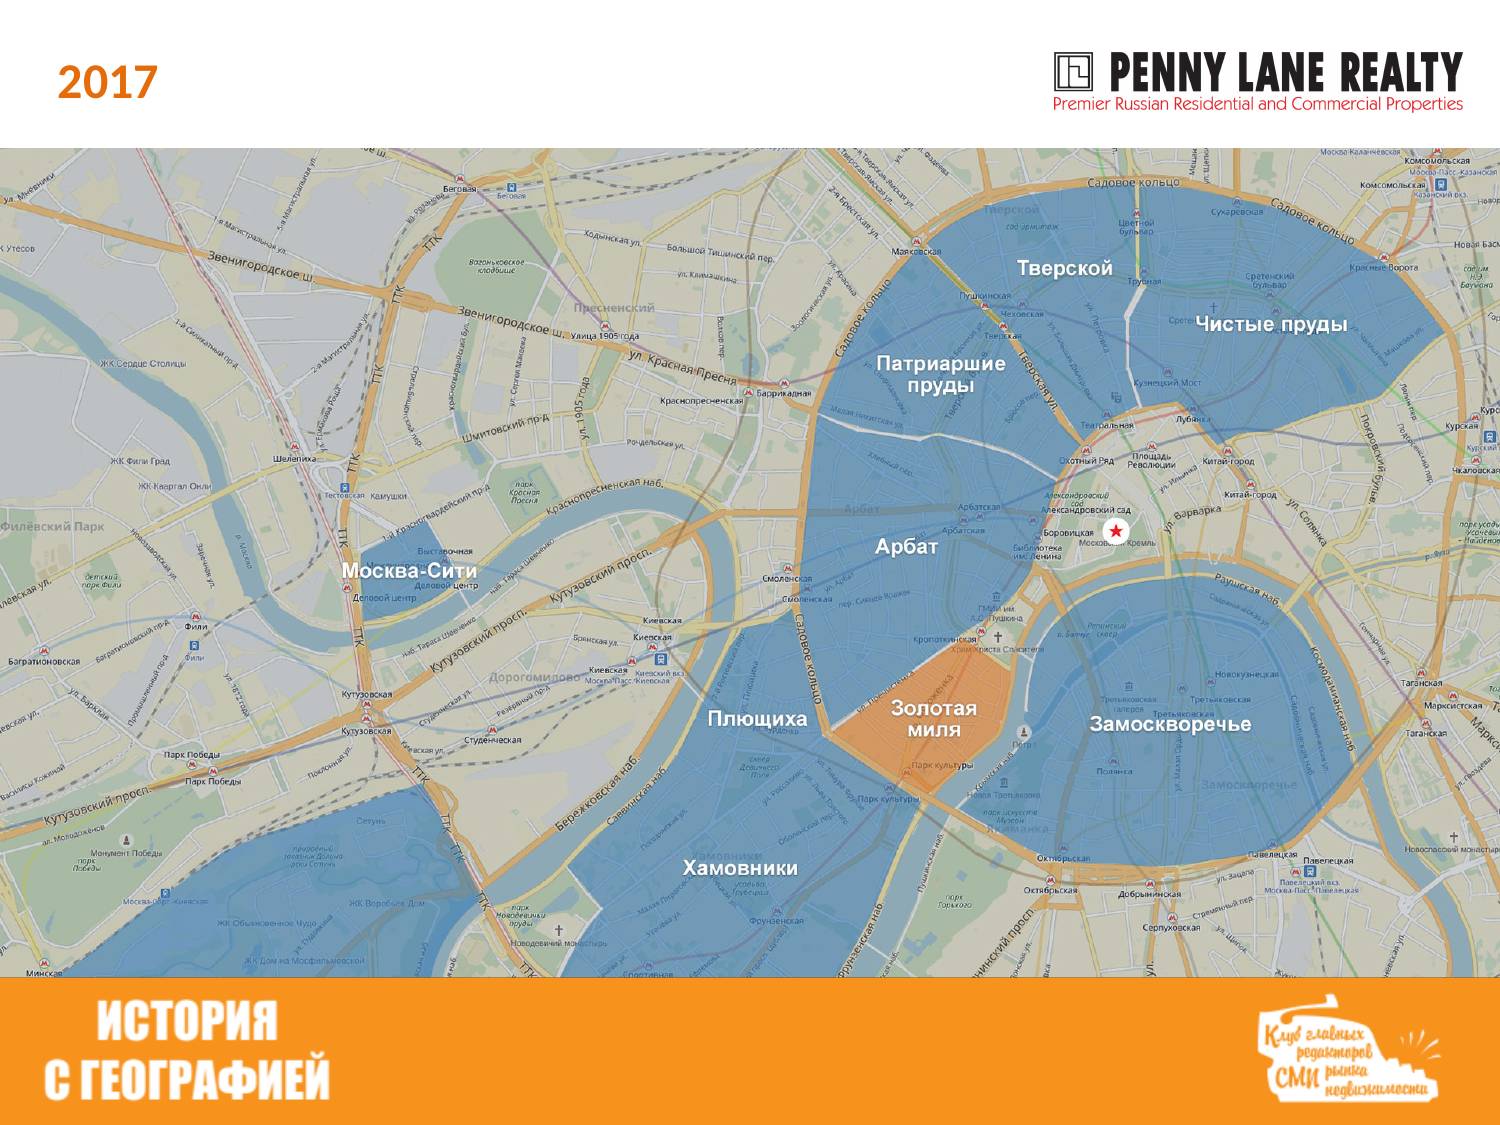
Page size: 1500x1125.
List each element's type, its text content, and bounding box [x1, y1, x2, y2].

picture [1053, 52, 1463, 114]
text_box 2017 [42, 54, 1050, 103]
picture [0, 148, 1500, 1125]
